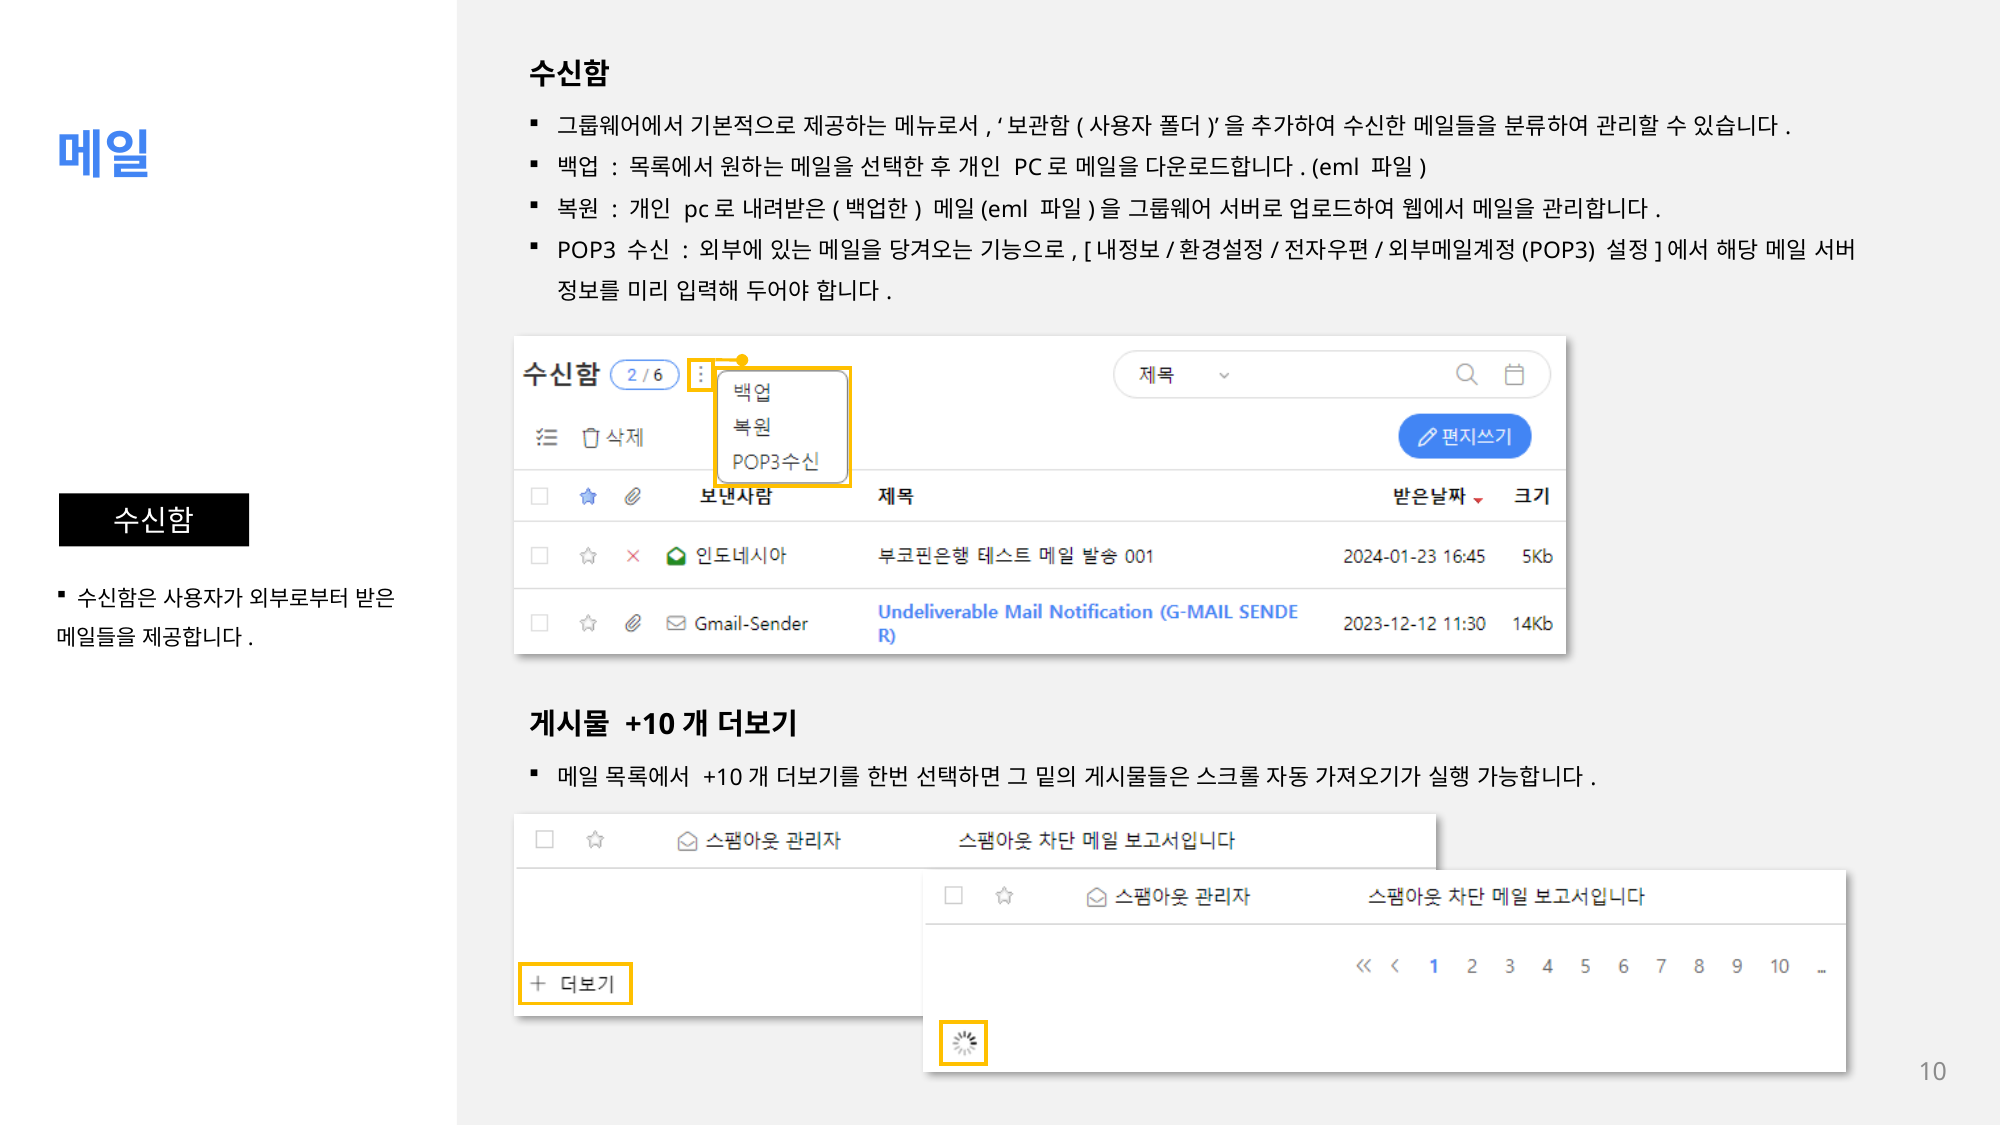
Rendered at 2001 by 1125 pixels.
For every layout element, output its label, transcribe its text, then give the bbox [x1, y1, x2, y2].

text_box 수신함 [514, 30, 900, 90]
text_box 수신함 [58, 492, 250, 548]
picture [514, 336, 1566, 654]
text_box 그룹웨어에서 기본적으로 제공하는 메뉴로서, ‘보관함(사용자 폴더)’을 추가하여 수신한 메일들을 분류하여 관리할 수 있습니다. 백업 : 목록에서 원하는 메일을 선택한 후 개인 PC로 메일을 다운로드합니다. (eml 파일) 복원 : 개인 pc로 내려받은(백업한) 메일(eml 파일)을 그룹웨어 서버로 업로드하여 웹에서 메일을 관리합니다. POP3 수신 : 외부에 있는 메일을 당겨오는 기능으로, [내정보/환경설정/전자우편/외부메일계정(POP3) 설정]에서 해당 메일 서버 정보를 미리 입력해 두어야 합니다. [514, 90, 1941, 312]
text_box 수신함은 사용자가 외부로부터 받은 메일들을 제공합니다. [41, 563, 457, 657]
text_box 메일 [41, 114, 410, 192]
text_box 메일 목록에서 +10개 더보기를 한번 선택하면 그 밑의 게시물들은 스크롤 자동 가져오기가 실행 가능합니다. [514, 740, 1941, 797]
picture [514, 814, 1846, 1072]
text_box 게시물 +10개 더보기 [514, 680, 900, 740]
